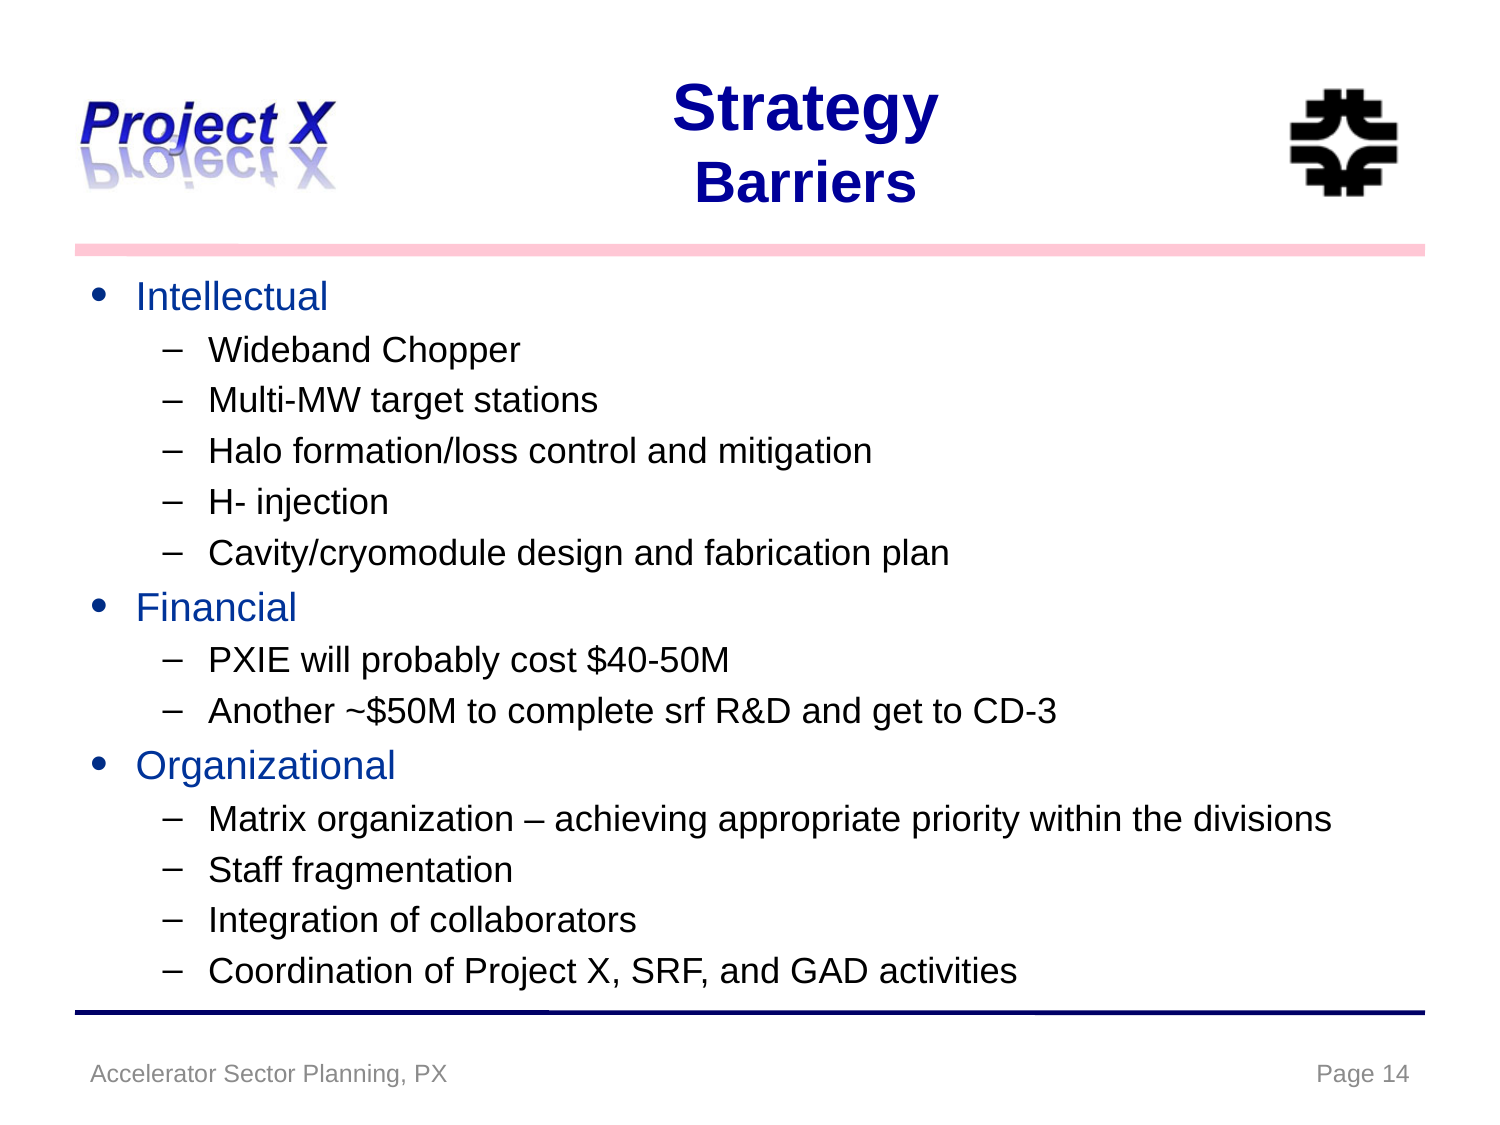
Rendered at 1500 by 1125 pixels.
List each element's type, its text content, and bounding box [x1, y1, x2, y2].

picture [75, 99, 338, 194]
list Intellectual Wideband Chopper Multi-MW target stations Halo formation/loss control and mitigation H- injection Cavity/cryomodule design and fabrication plan Financial PXIE will probably cost $40-50M Another ~$50M to complete srf R&D and get to CD-3 Organizational Matrix organization – achieving appropriate priority within the divisions Staff fragmentation Integration of collaborators Coordination of Project X, SRF, and GAD activities [75, 262, 1425, 1005]
picture [1287, 87, 1400, 200]
title Strategy Barriers [350, 45, 1263, 233]
slide_number Page 14 [1074, 1042, 1425, 1103]
footer Accelerator Sector Planning, PX [75, 1042, 638, 1103]
